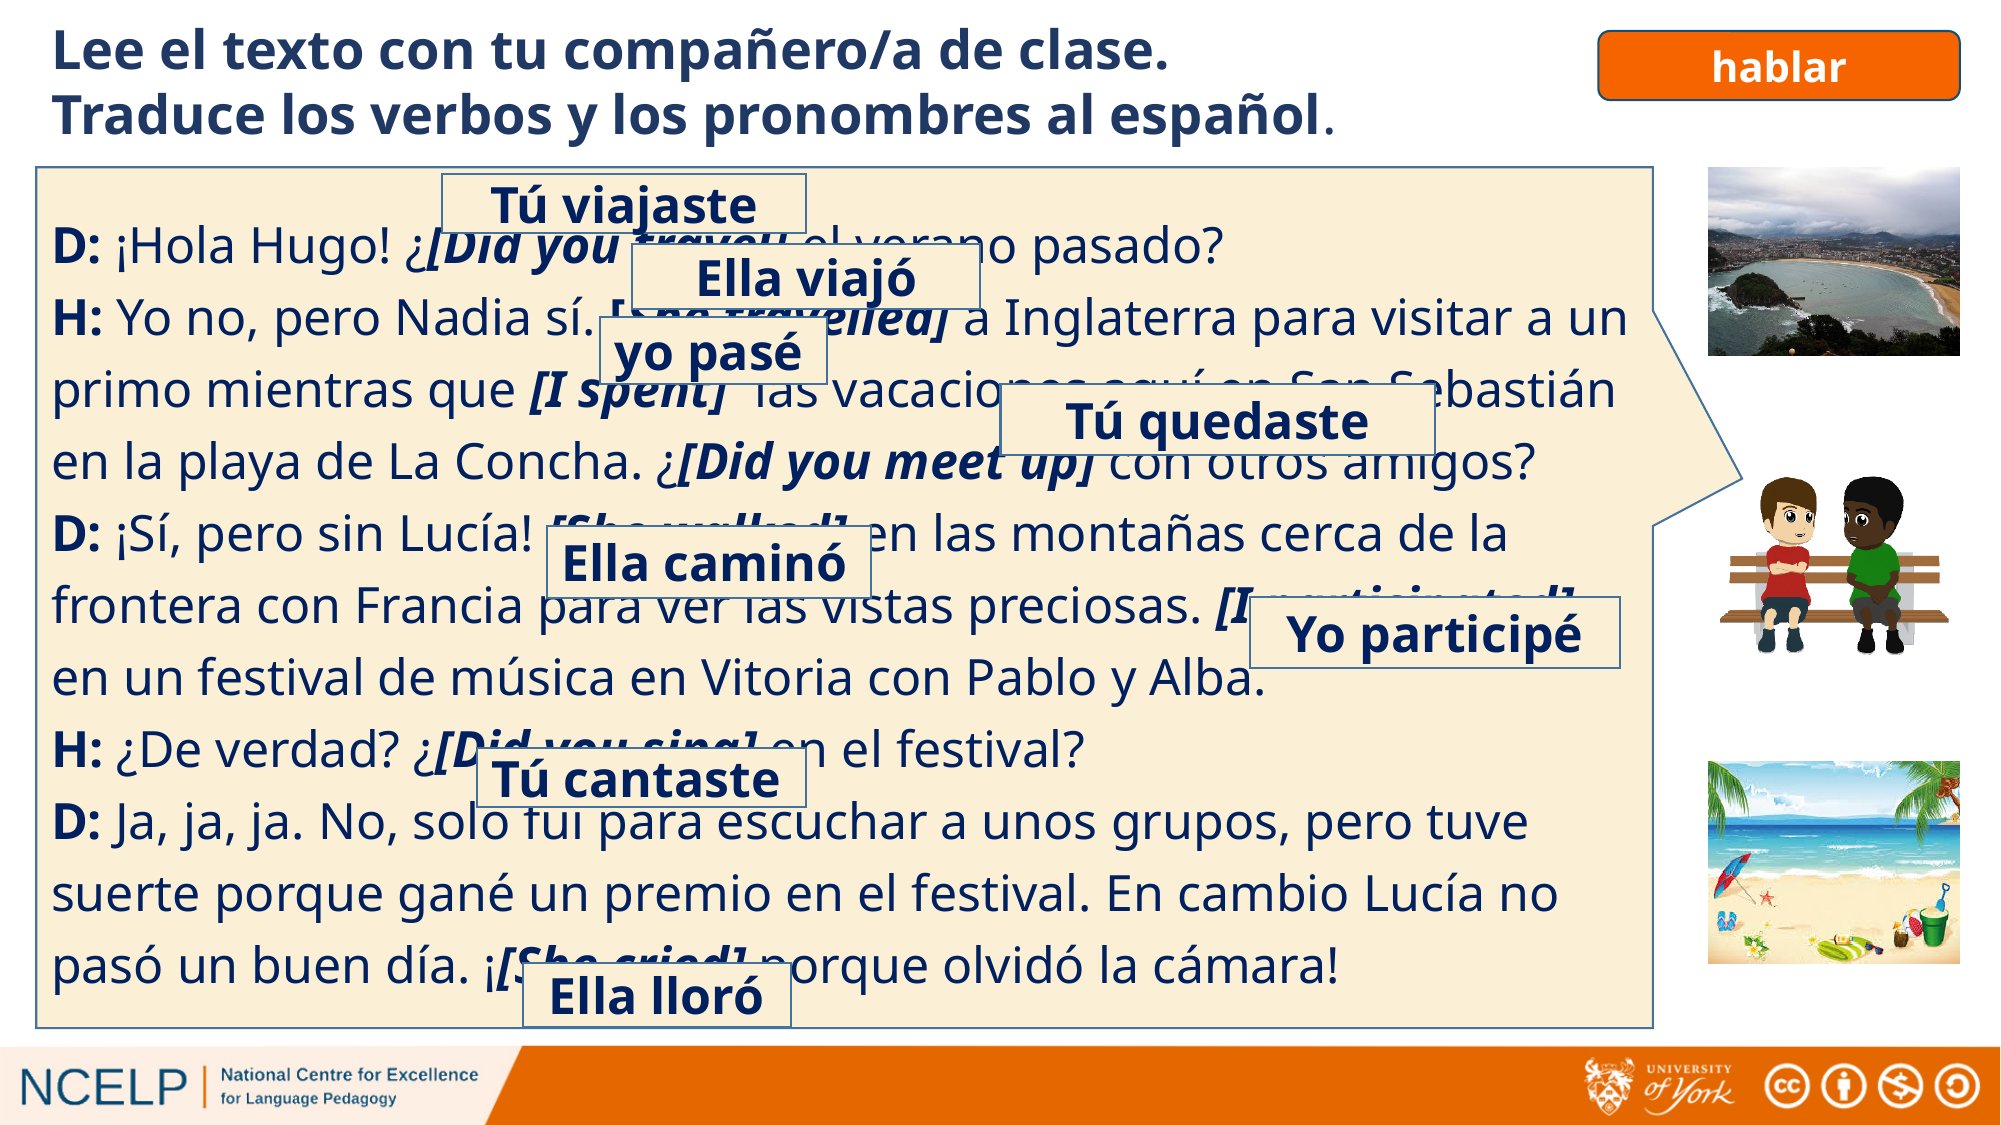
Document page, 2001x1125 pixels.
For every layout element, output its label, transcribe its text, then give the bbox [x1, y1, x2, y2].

title Lee el texto con tu compañero/a de clase. Traduce los verbos y los pronombres al español. [36, 19, 1577, 142]
text_box Ella caminó [546, 525, 872, 599]
text_box Tú quedaste [999, 383, 1436, 456]
text_box Ella viajó [631, 243, 981, 310]
text_box Tú viajaste [441, 173, 807, 234]
text_box Ella lloró [522, 962, 792, 1028]
text_box Tú cantaste [476, 747, 807, 808]
text_box [40, 128, 1098, 200]
text_box Yo participé [1249, 596, 1621, 669]
text_box hablar [1597, 29, 1961, 102]
text_box yo pasé [599, 316, 828, 385]
picture [0, 0, 2001, 1125]
text_box D: ¡Hola Hugo! ¿[Did you travel] el verano pasado? H: Yo no, pero Nadia sí. [She travelled] a Inglaterra para visitar a un primo mientras que [I spent] las vacaciones aquí en San Sebastián en la playa de La Concha. ¿[Did you meet up] con otros amigos? D: ¡Sí, pero sin Lucía! [She walked] en las montañas cerca de la frontera con Francia para ver las vistas preciosas. [I participated] en un festival de música en Vitoria con Pablo y Alba. H: ¿De verdad? ¿[Did you sing] en el festival? D: Ja, ja, ja. No, solo fui para escuchar a unos grupos, pero tuve suerte porque gané un premio en el festival. En cambio Lucía no pasó un buen día. ¡[She cried] porque olvidó la cámara! [35, 166, 1716, 1030]
